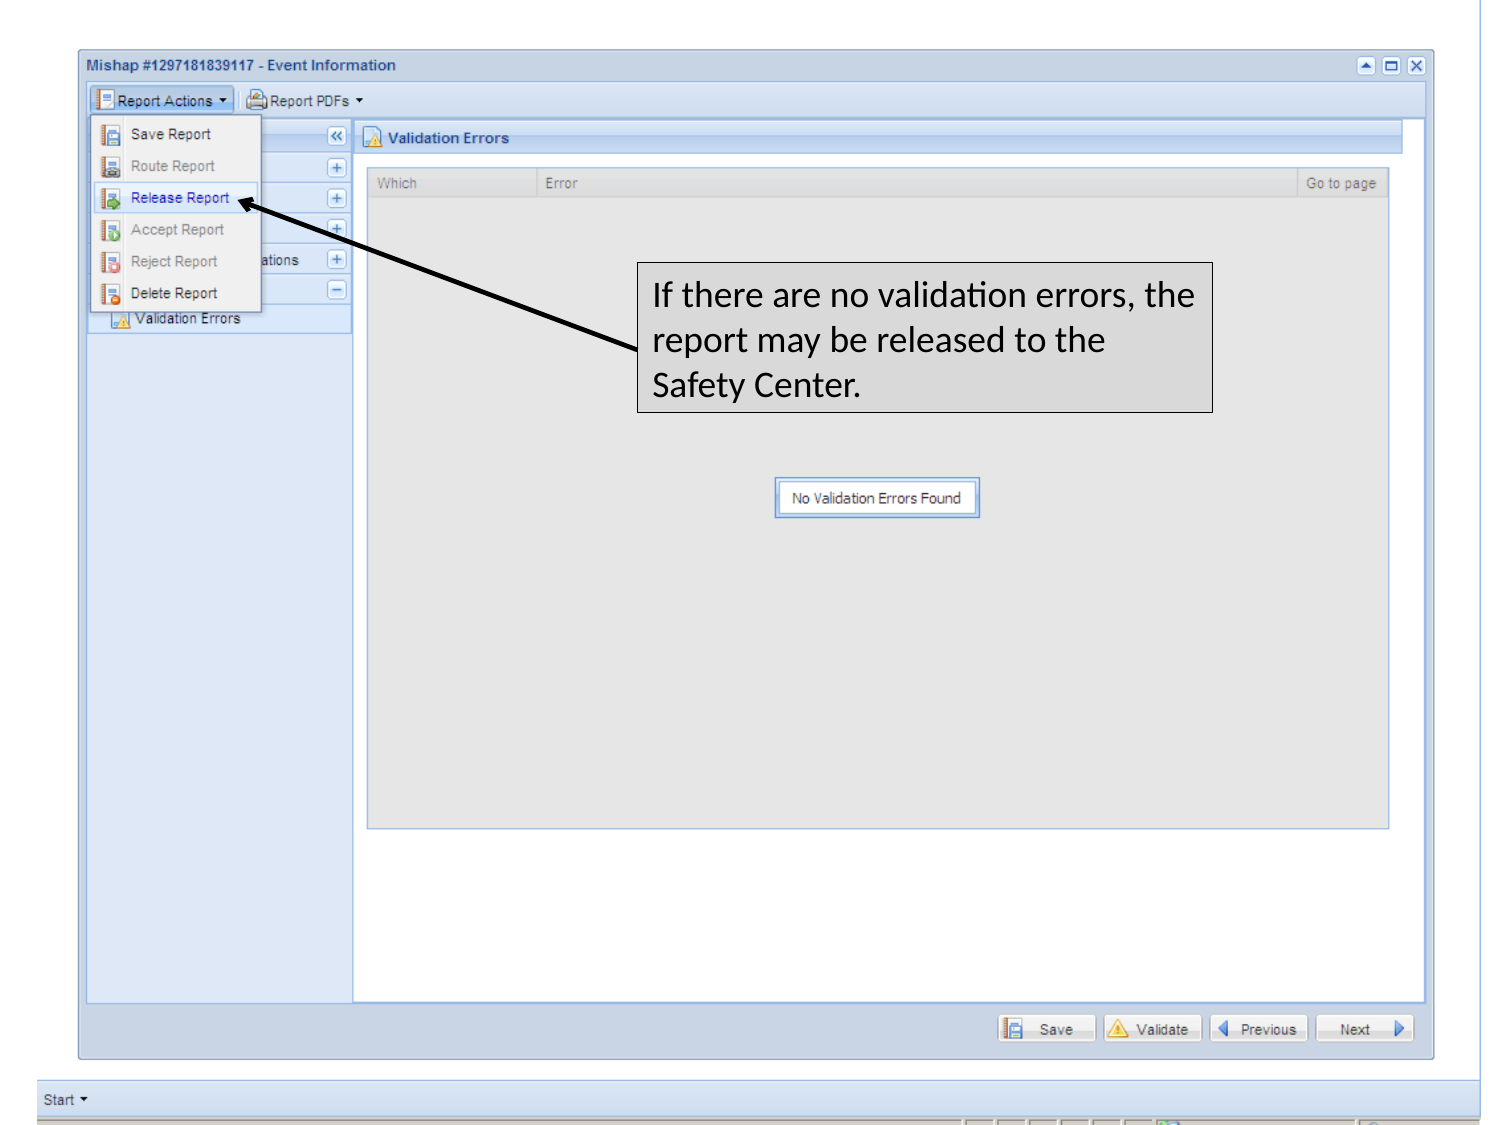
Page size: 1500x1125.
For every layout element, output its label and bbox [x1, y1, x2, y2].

text_box [237, 199, 638, 351]
picture [37, 0, 1482, 1125]
